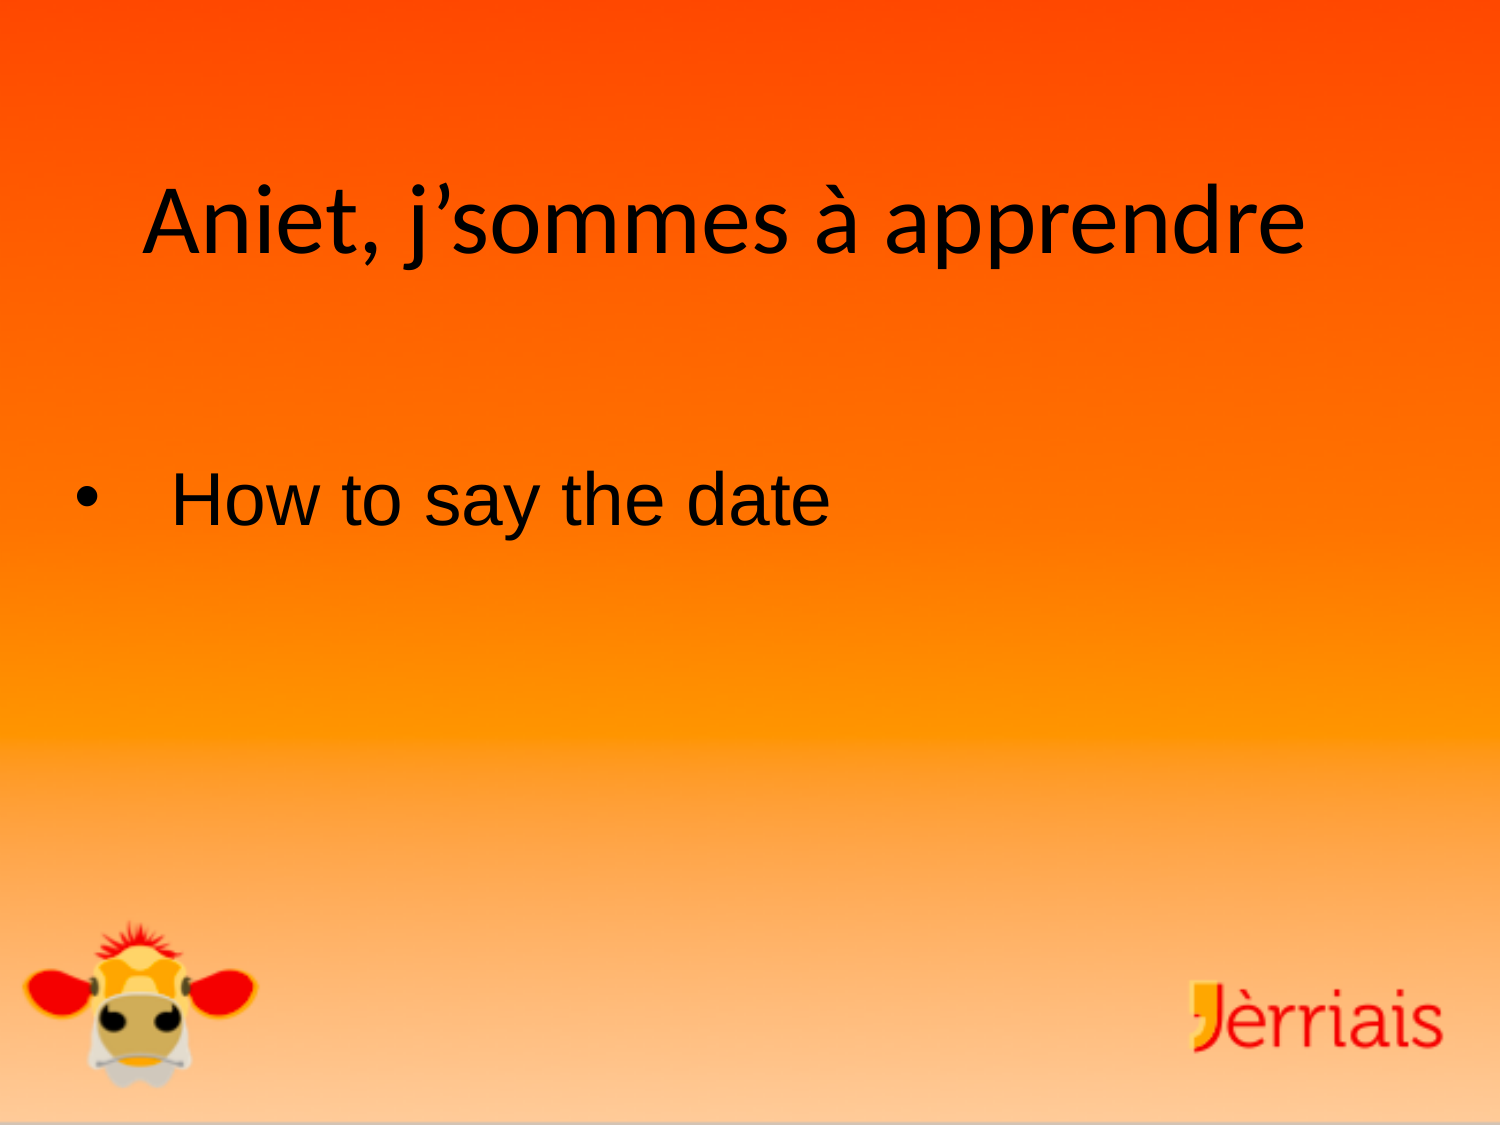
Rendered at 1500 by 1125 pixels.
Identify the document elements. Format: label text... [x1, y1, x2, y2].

text_box How to say the date [59, 397, 1483, 922]
title Aniet, j’sommes à apprendre [0, 100, 1452, 326]
picture [0, 0, 1500, 1125]
